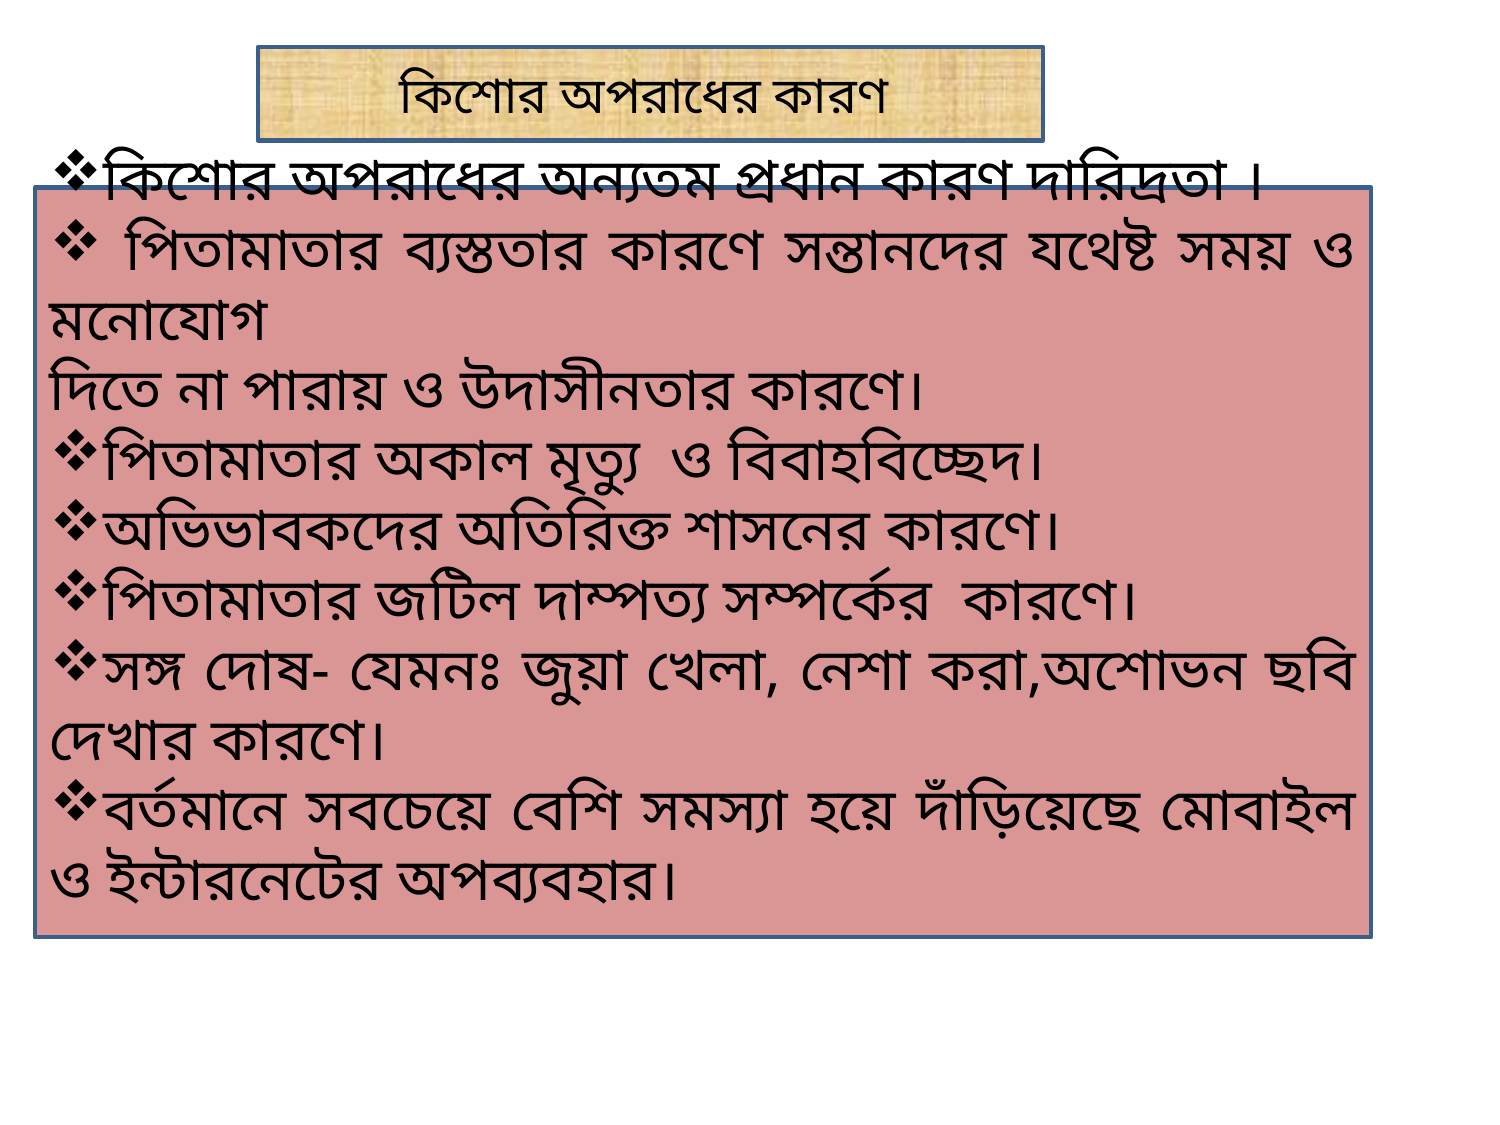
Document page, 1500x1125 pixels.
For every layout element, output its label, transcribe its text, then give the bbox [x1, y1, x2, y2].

text_box কিশোর অপরাধের অন্যতম প্রধান কারণ দারিদ্রতা । পিতামাতার ব্যস্ততার কারণে সন্তানদের যথেষ্ট সময় ও মনোযোগ দিতে না পারায় ও উদাসীনতার কারণে। পিতামাতার অকাল মৃত্যু ও বিবাহবিচ্ছেদ। অভিভাবকদের অতিরিক্ত শাসনের কারণে। পিতামাতার জটিল দাম্পত্য সম্পর্কের কারণে। সঙ্গ দোষ- যেমনঃ জুয়া খেলা, নেশা করা,অশোভন ছবি দেখার কারণে। বর্তমানে সবচেয়ে বেশি সমস্যা হয়ে দাঁড়িয়েছে মোবাইল ও ইন্টারনেটের অপব্যবহার। [33, 185, 1373, 939]
text_box কিশোর অপরাধের কারণ [256, 45, 1045, 143]
